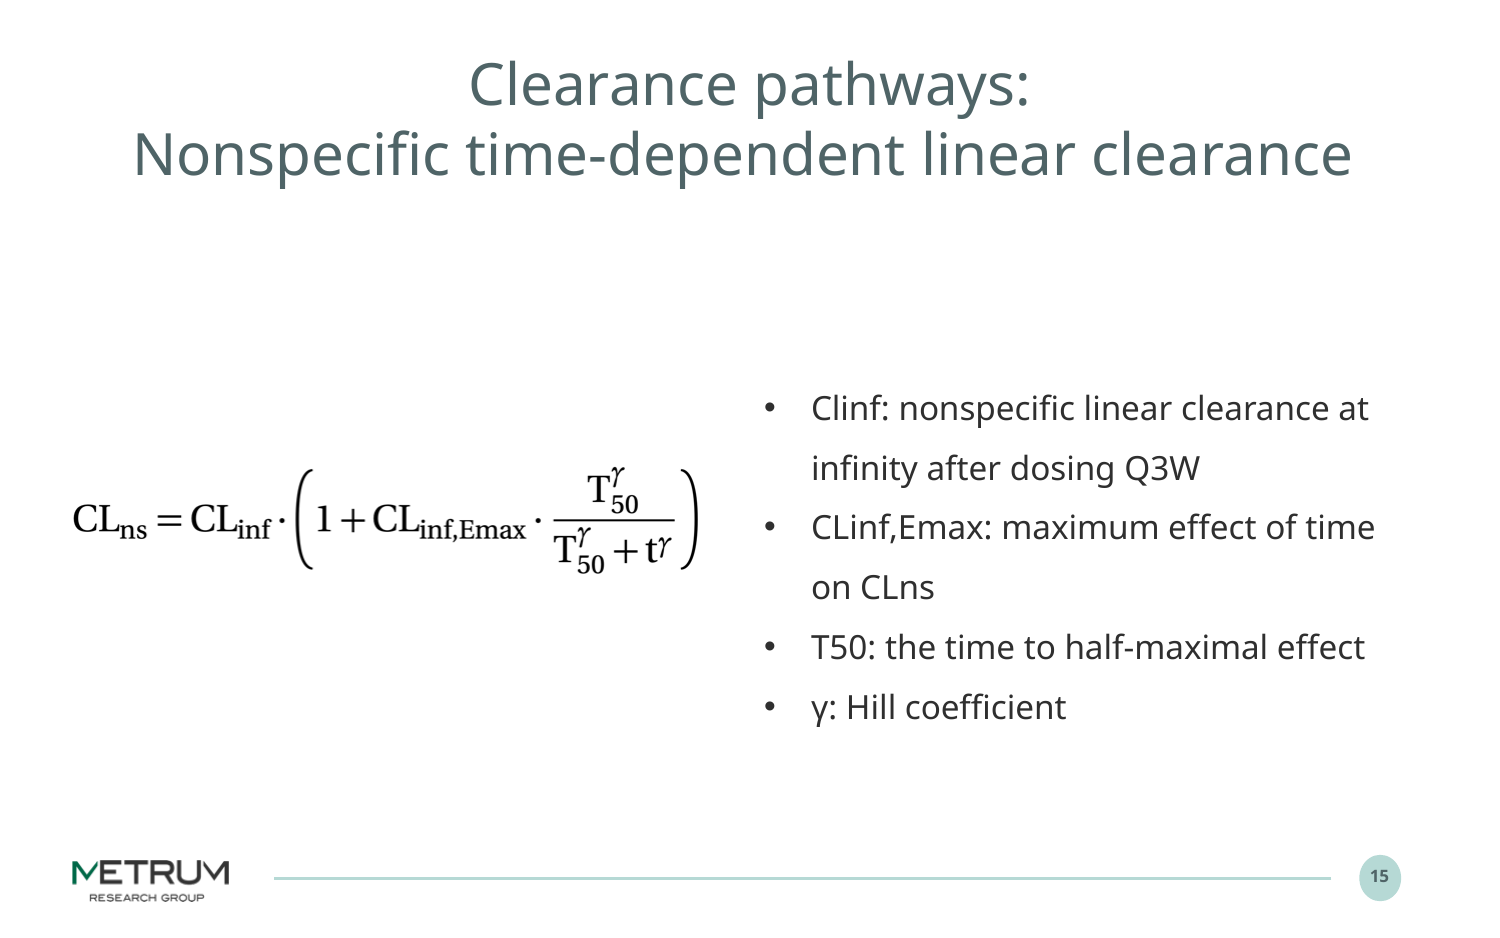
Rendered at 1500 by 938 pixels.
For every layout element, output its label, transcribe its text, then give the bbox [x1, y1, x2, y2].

picture [65, 445, 704, 588]
list Clinf: nonspecific linear clearance at infinity after dosing Q3W CLinf,Emax: maximum effect of time on CLns T50: the time to half-maximal effect γ: Hill coefficient [726, 366, 1408, 414]
title Clearance pathways: Nonspecific time-dependent linear clearance [103, 47, 1397, 127]
picture [72, 860, 229, 902]
